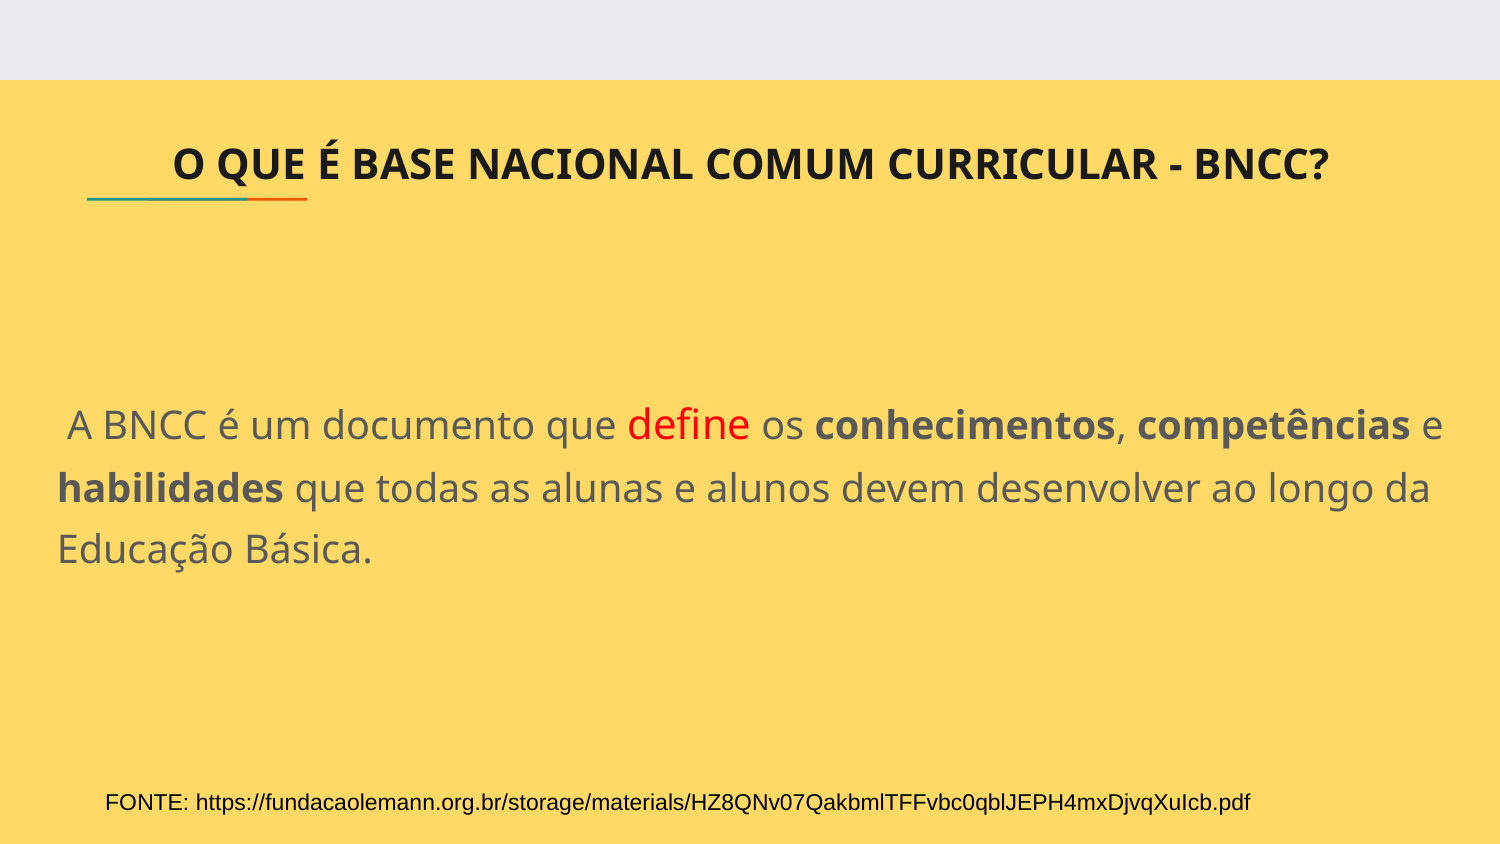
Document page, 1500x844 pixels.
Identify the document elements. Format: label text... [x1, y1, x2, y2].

title O QUE É BASE NACIONAL COMUM CURRICULAR - BNCC? [157, 119, 1419, 208]
text_box FONTE: https://fundacaolemann.org.br/storage/materials/HZ8QNv07QakbmlTFFvbc0qblJEPH4mxDjvqXuIcb.pdf [90, 773, 1410, 829]
list A BNCC é um documento que define os conhecimentos, competências e habilidades que todas as alunas e alunos devem desenvolver ao longo da Educação Básica. [41, 371, 1474, 743]
